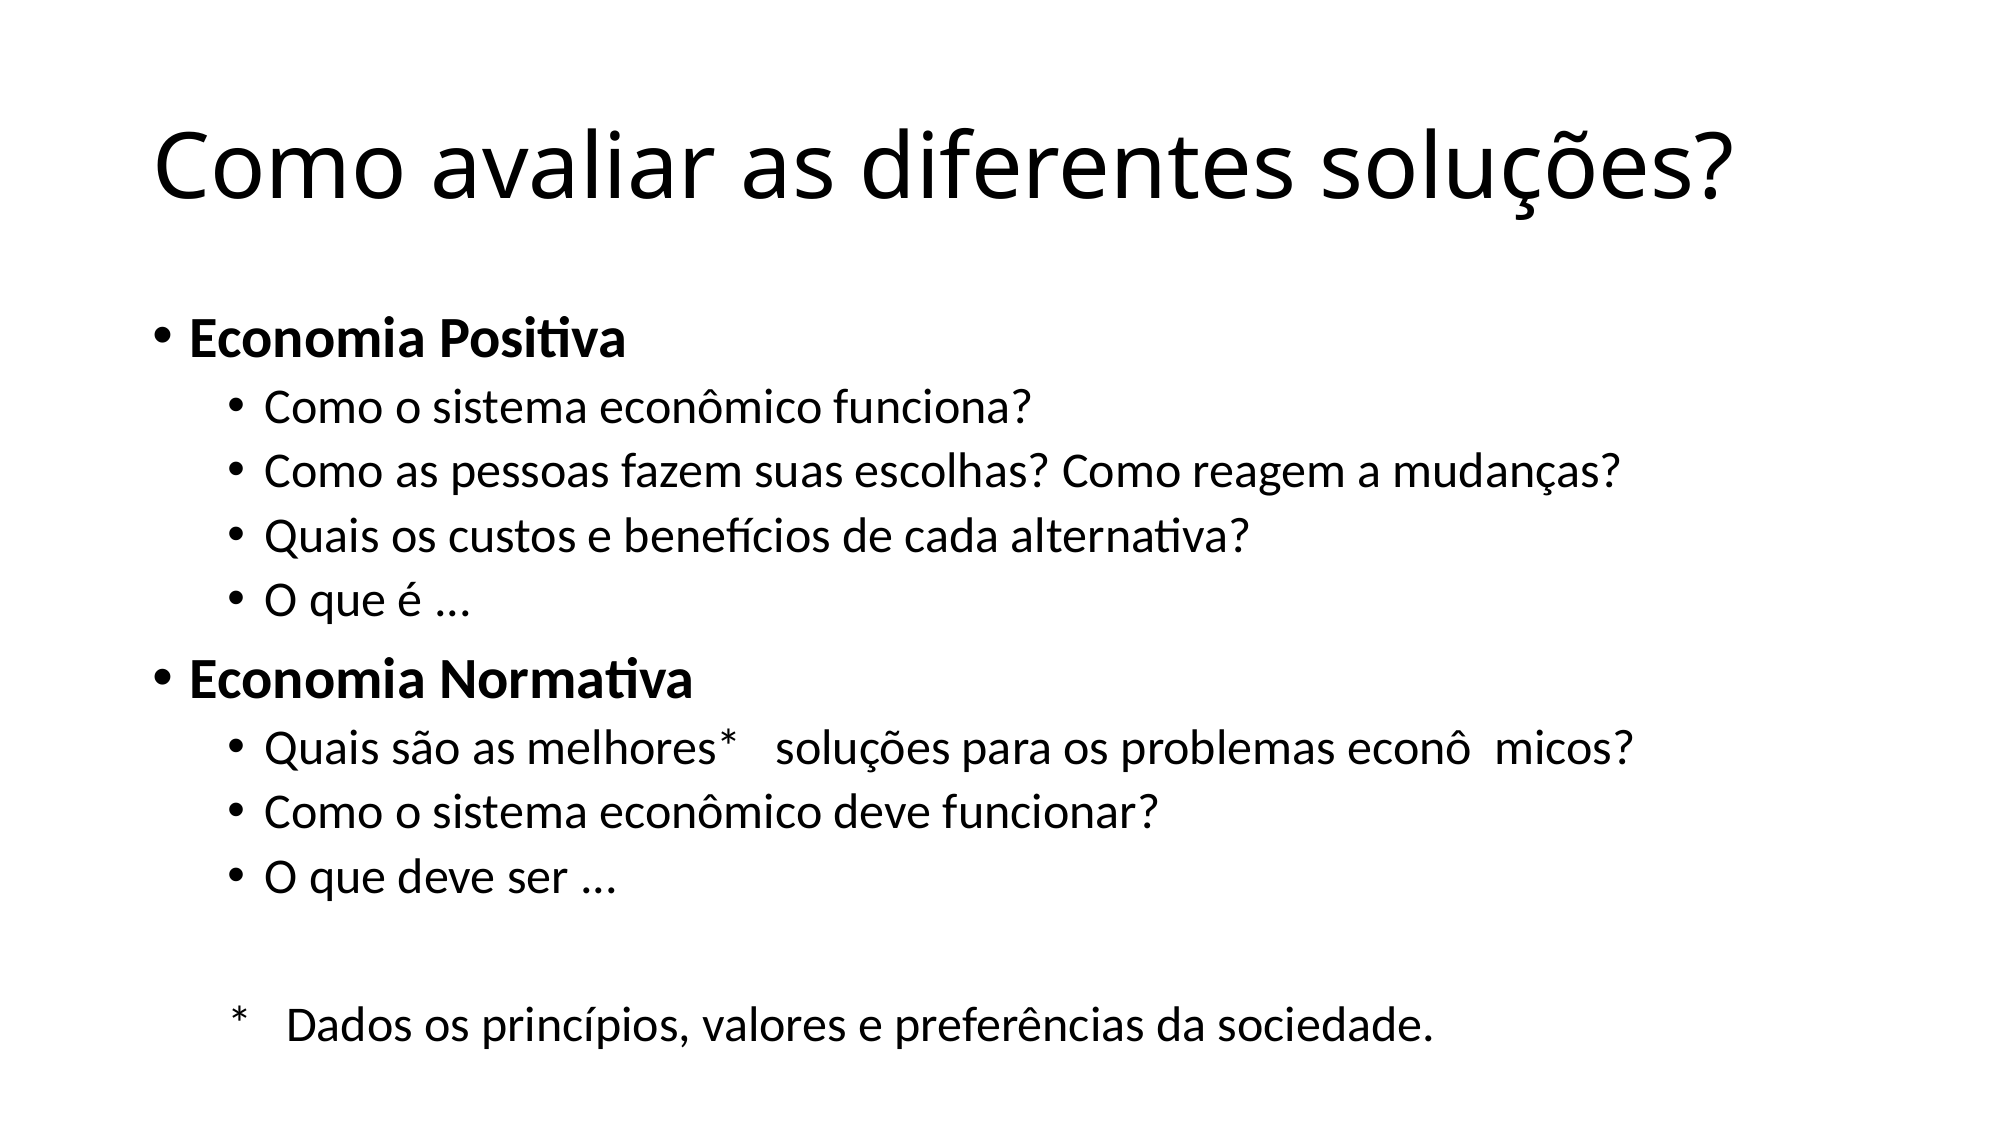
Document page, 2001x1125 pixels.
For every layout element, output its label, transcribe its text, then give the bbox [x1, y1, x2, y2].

title Como avaliar as diferentes soluções? [137, 59, 1863, 278]
list Economia Positiva Como o sistema econômico funciona? Como as pessoas fazem suas escolhas? Como reagem a mudanças? Quais os custos e benefícios de cada alternativa? O que é ... Economia Normativa Quais são as melhores* soluções para os problemas econô micos? Como o sistema econômico deve funcionar? O que deve ser ... * Dados os princípios, valores e preferências da sociedade. [137, 299, 1863, 1086]
